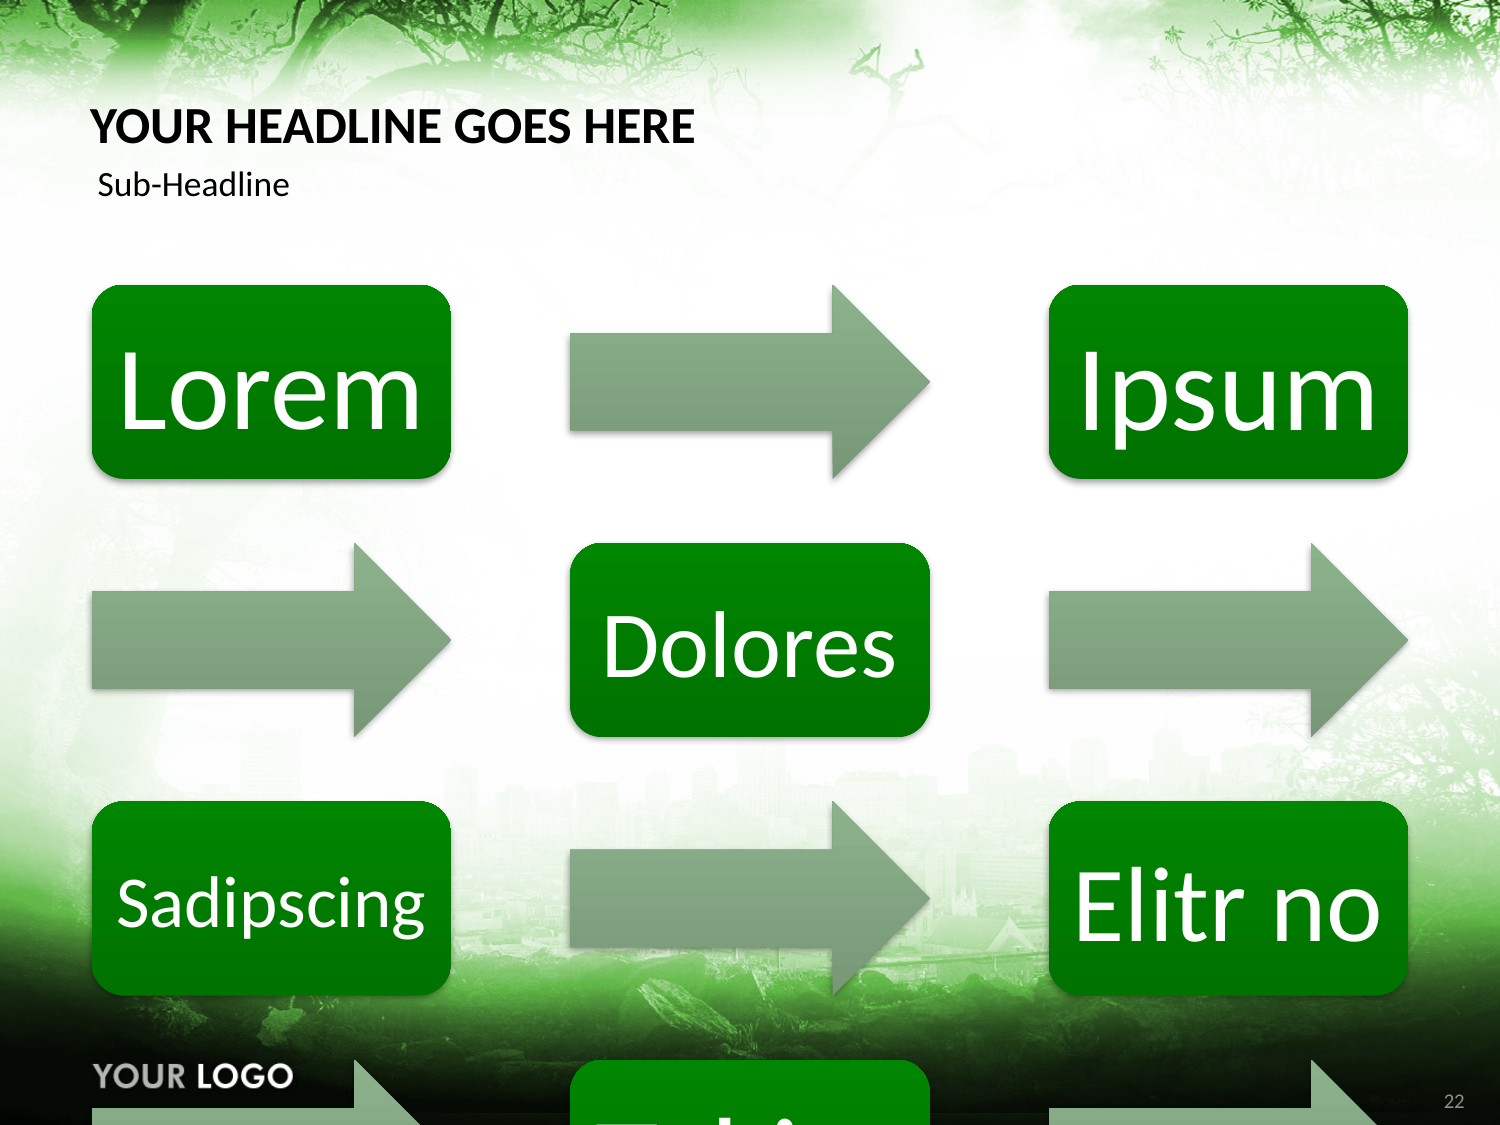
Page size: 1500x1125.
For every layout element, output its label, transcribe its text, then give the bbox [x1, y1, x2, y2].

picture [0, 0, 1500, 1125]
text_box Sub-Headline [82, 142, 1433, 223]
title YOUR HEADLINE GOES HERE [75, 84, 1425, 167]
slide_number 22 [1408, 1079, 1480, 1125]
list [91, 284, 1409, 875]
